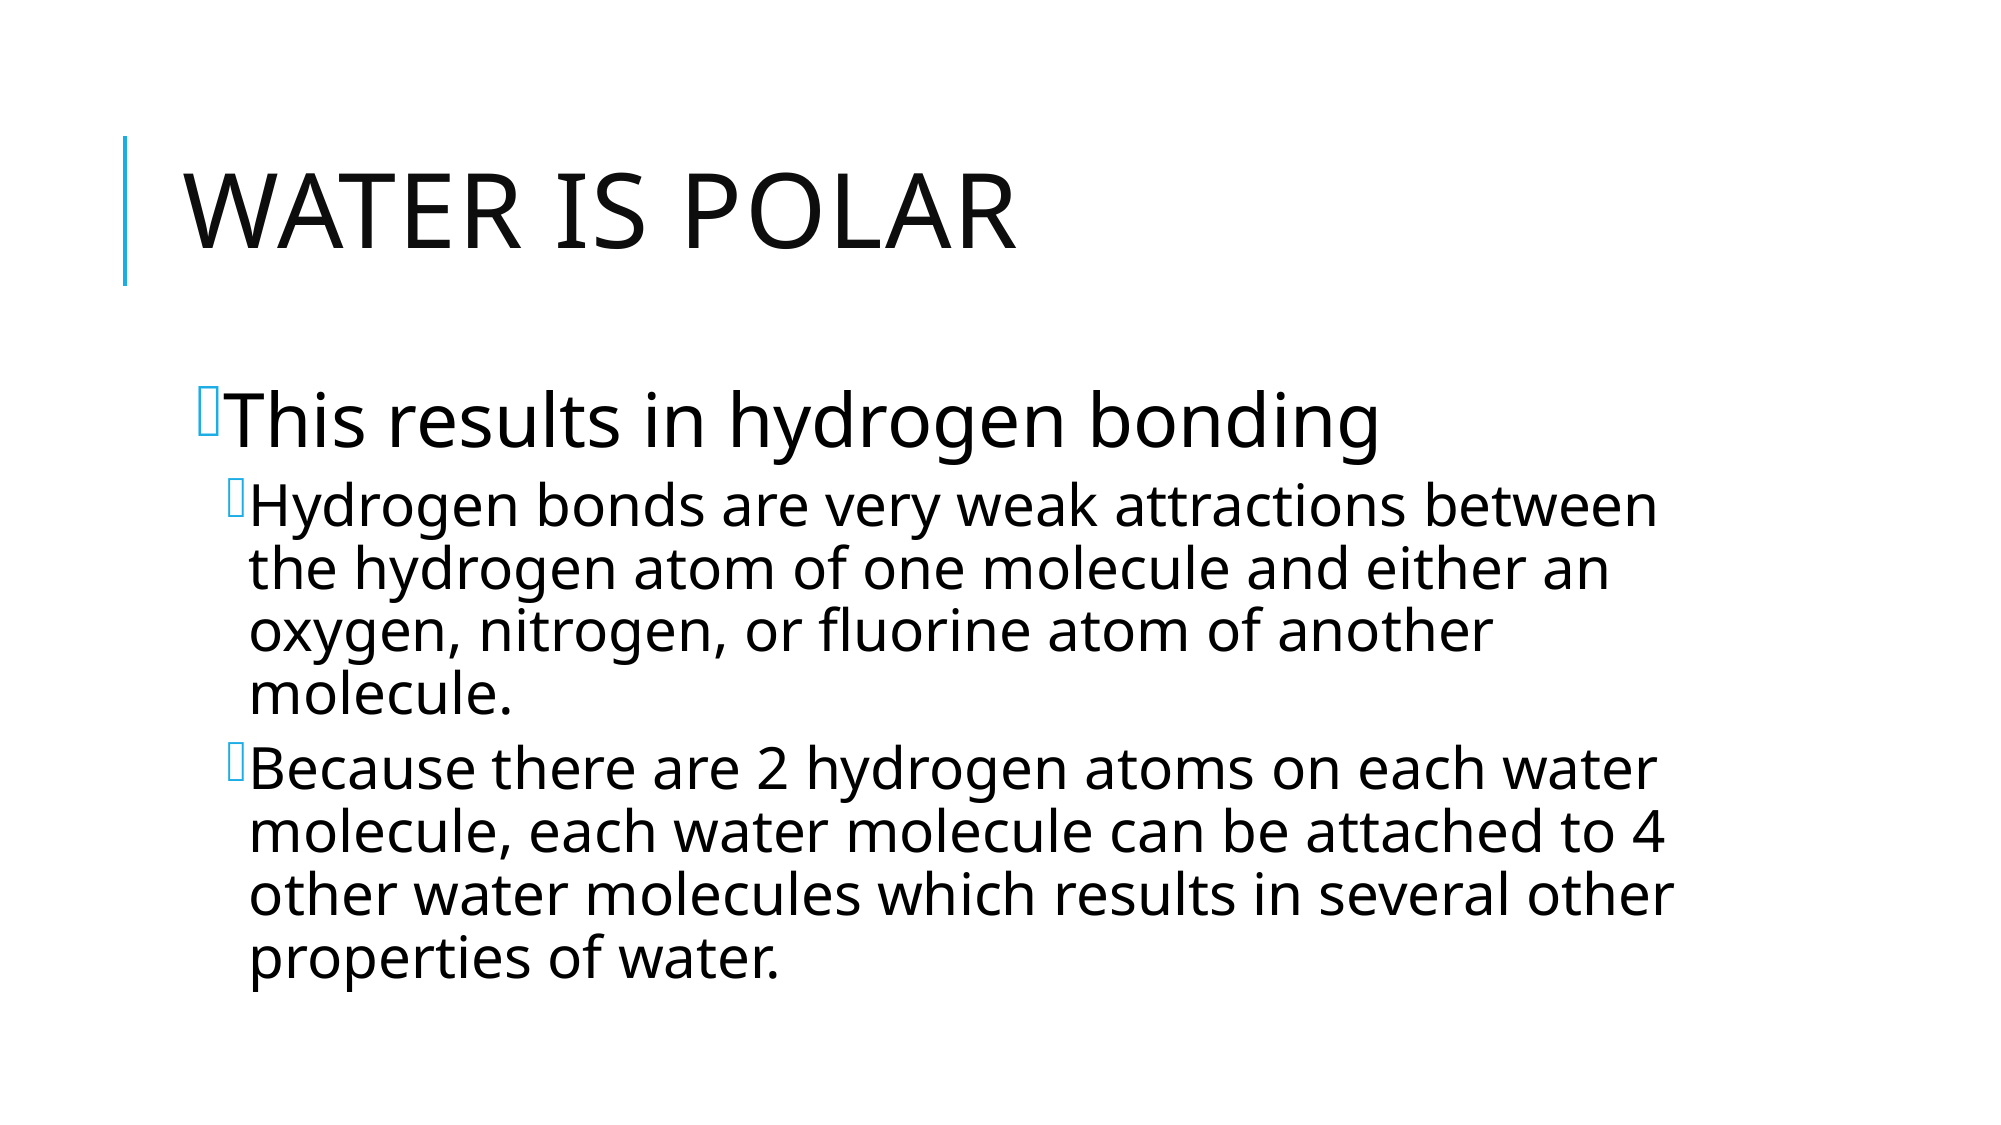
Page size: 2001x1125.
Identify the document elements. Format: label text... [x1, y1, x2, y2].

list This results in hydrogen bonding Hydrogen bonds are very weak attractions between the hydrogen atom of one molecule and either an oxygen, nitrogen, or fluorine atom of another molecule. Because there are 2 hydrogen atoms on each water molecule, each water molecule can be attached to 4 other water molecules which results in several other properties of water. [168, 375, 1763, 1035]
title Water Is Polar [168, 96, 1763, 342]
